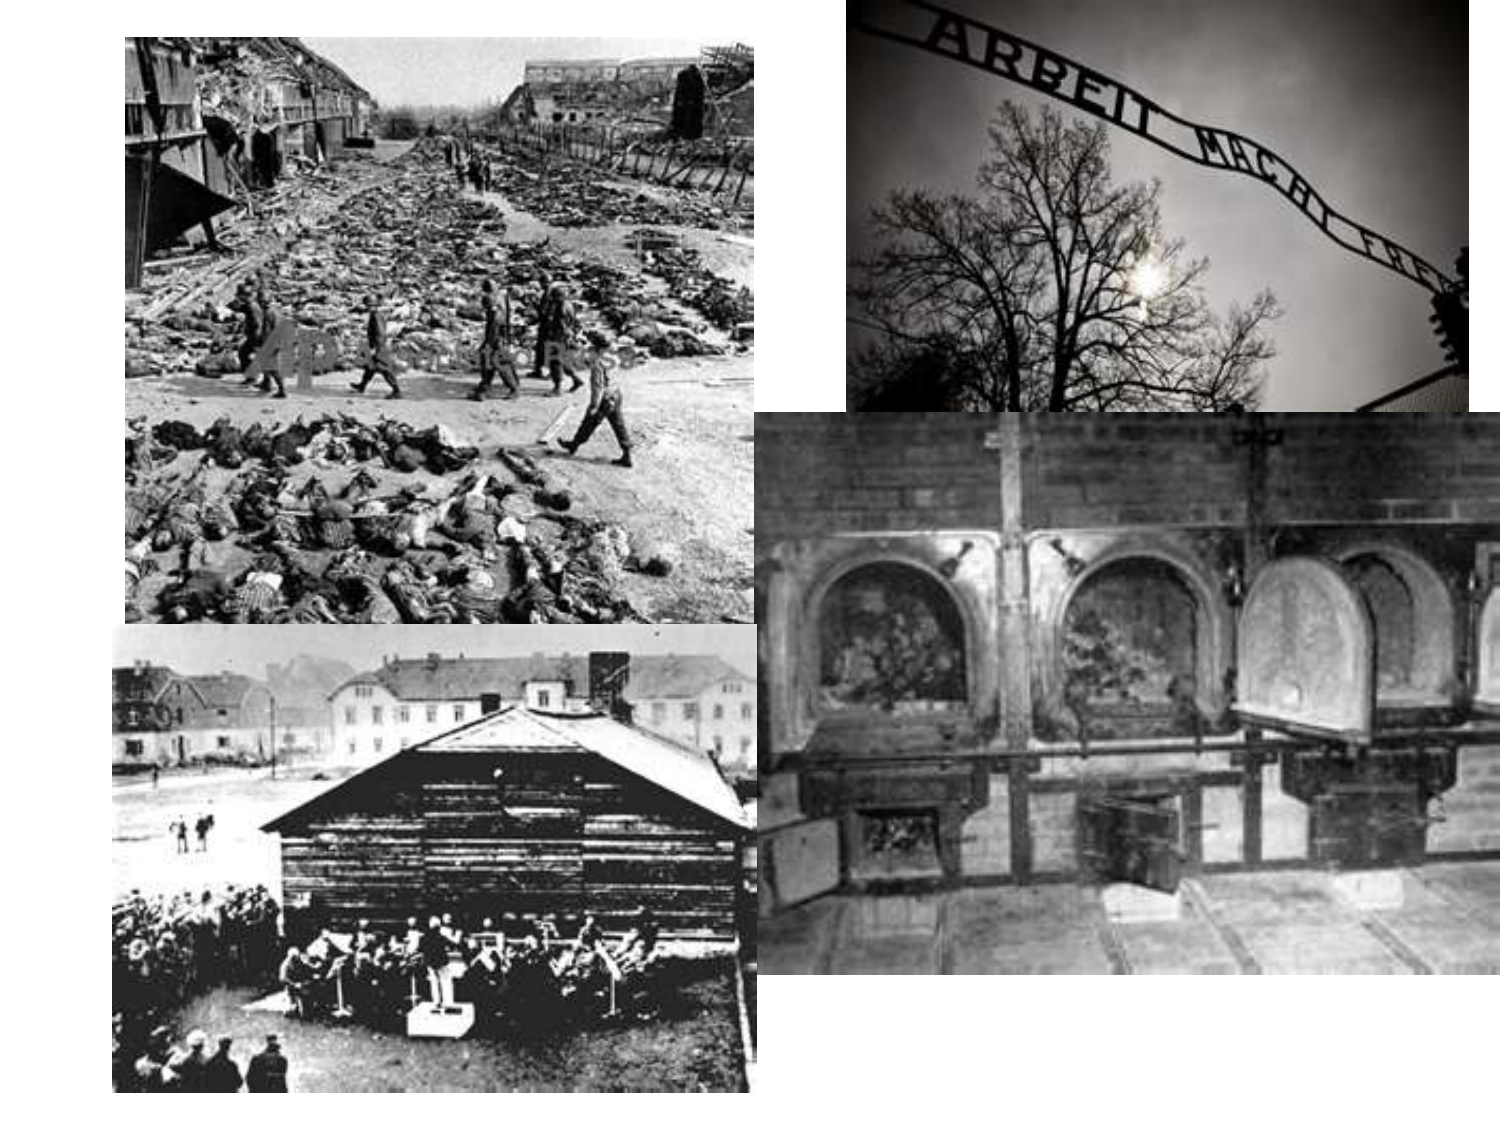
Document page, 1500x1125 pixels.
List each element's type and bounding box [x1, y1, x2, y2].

picture [112, 0, 1500, 1093]
